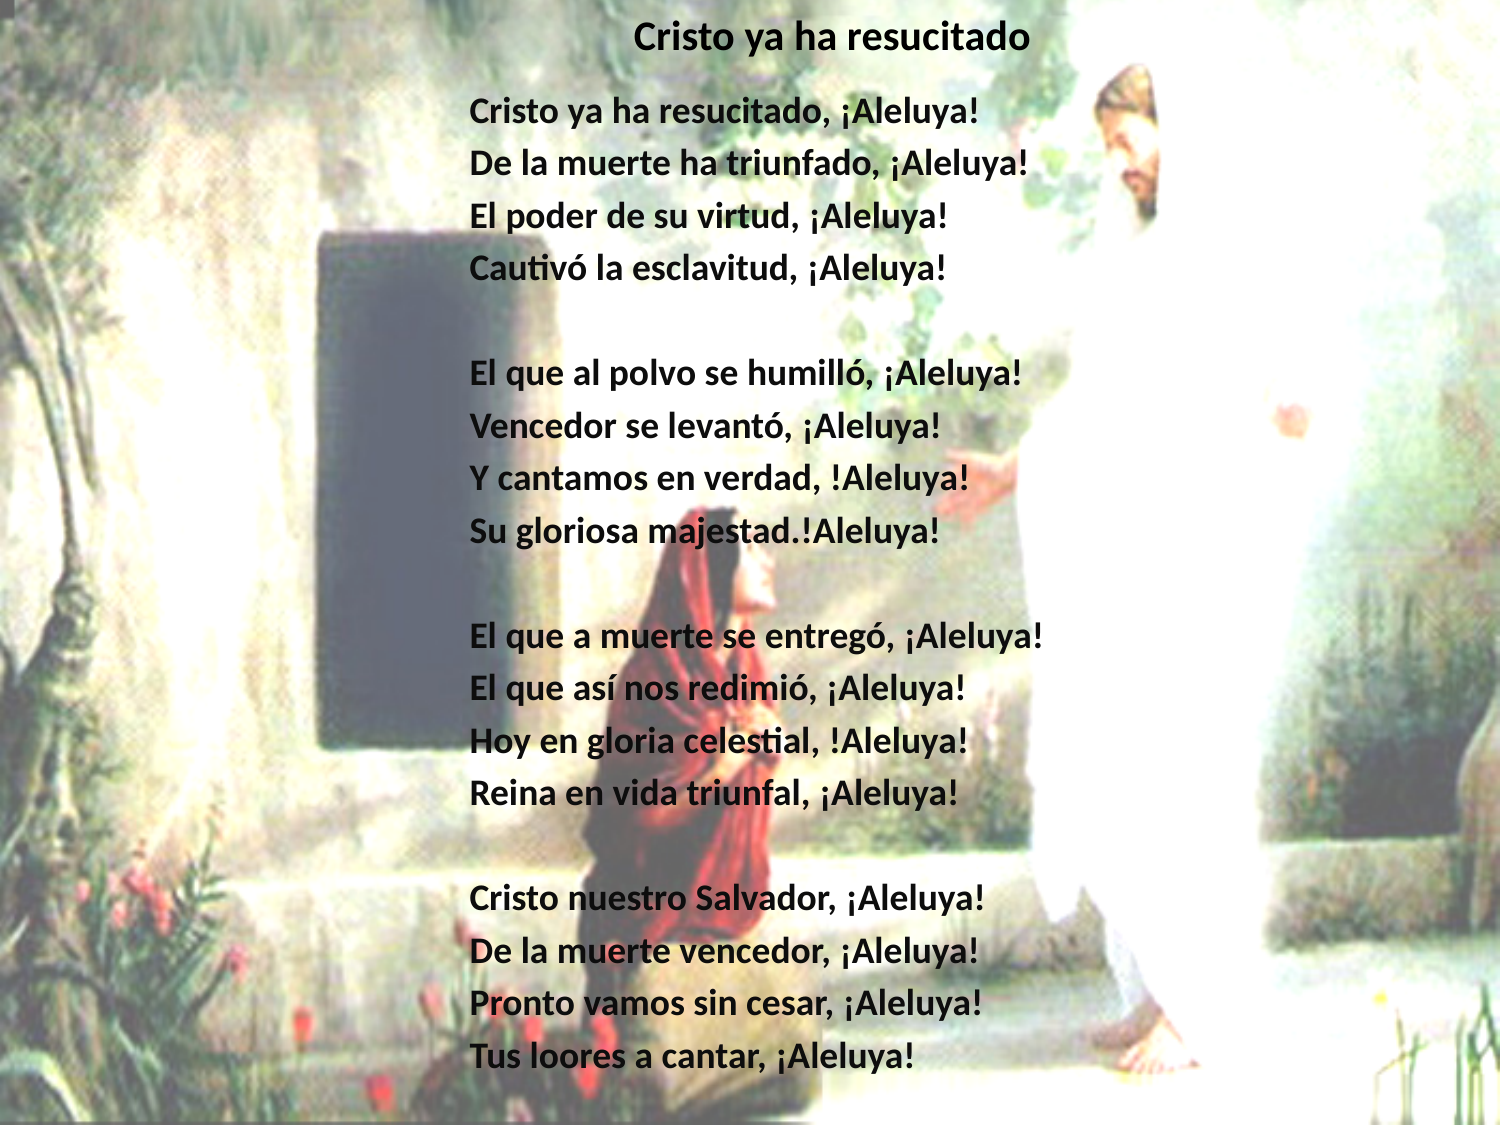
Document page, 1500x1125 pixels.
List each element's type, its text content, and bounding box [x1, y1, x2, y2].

subtitle Cristo ya ha resucitado, ¡Aleluya! De la muerte ha triunfado, ¡Aleluya! El poder de su virtud, ¡Aleluya! Cautivó la esclavitud, ¡Aleluya! El que al polvo se humilló, ¡Aleluya! Vencedor se levantó, ¡Aleluya! Y cantamos en verdad, !Aleluya! Su gloriosa majestad.!Aleluya! El que a muerte se entregó, ¡Aleluya! El que así nos redimió, ¡Aleluya! Hoy en gloria celestial, !Aleluya! Reina en vida triunfal, ¡Aleluya! Cristo nuestro Salvador, ¡Aleluya! De la muerte vencedor, ¡Aleluya! Pronto vamos sin cesar, ¡Aleluya! Tus loores a cantar, ¡Aleluya! [454, 78, 1093, 890]
title Cristo ya ha resucitado [383, 0, 1282, 67]
